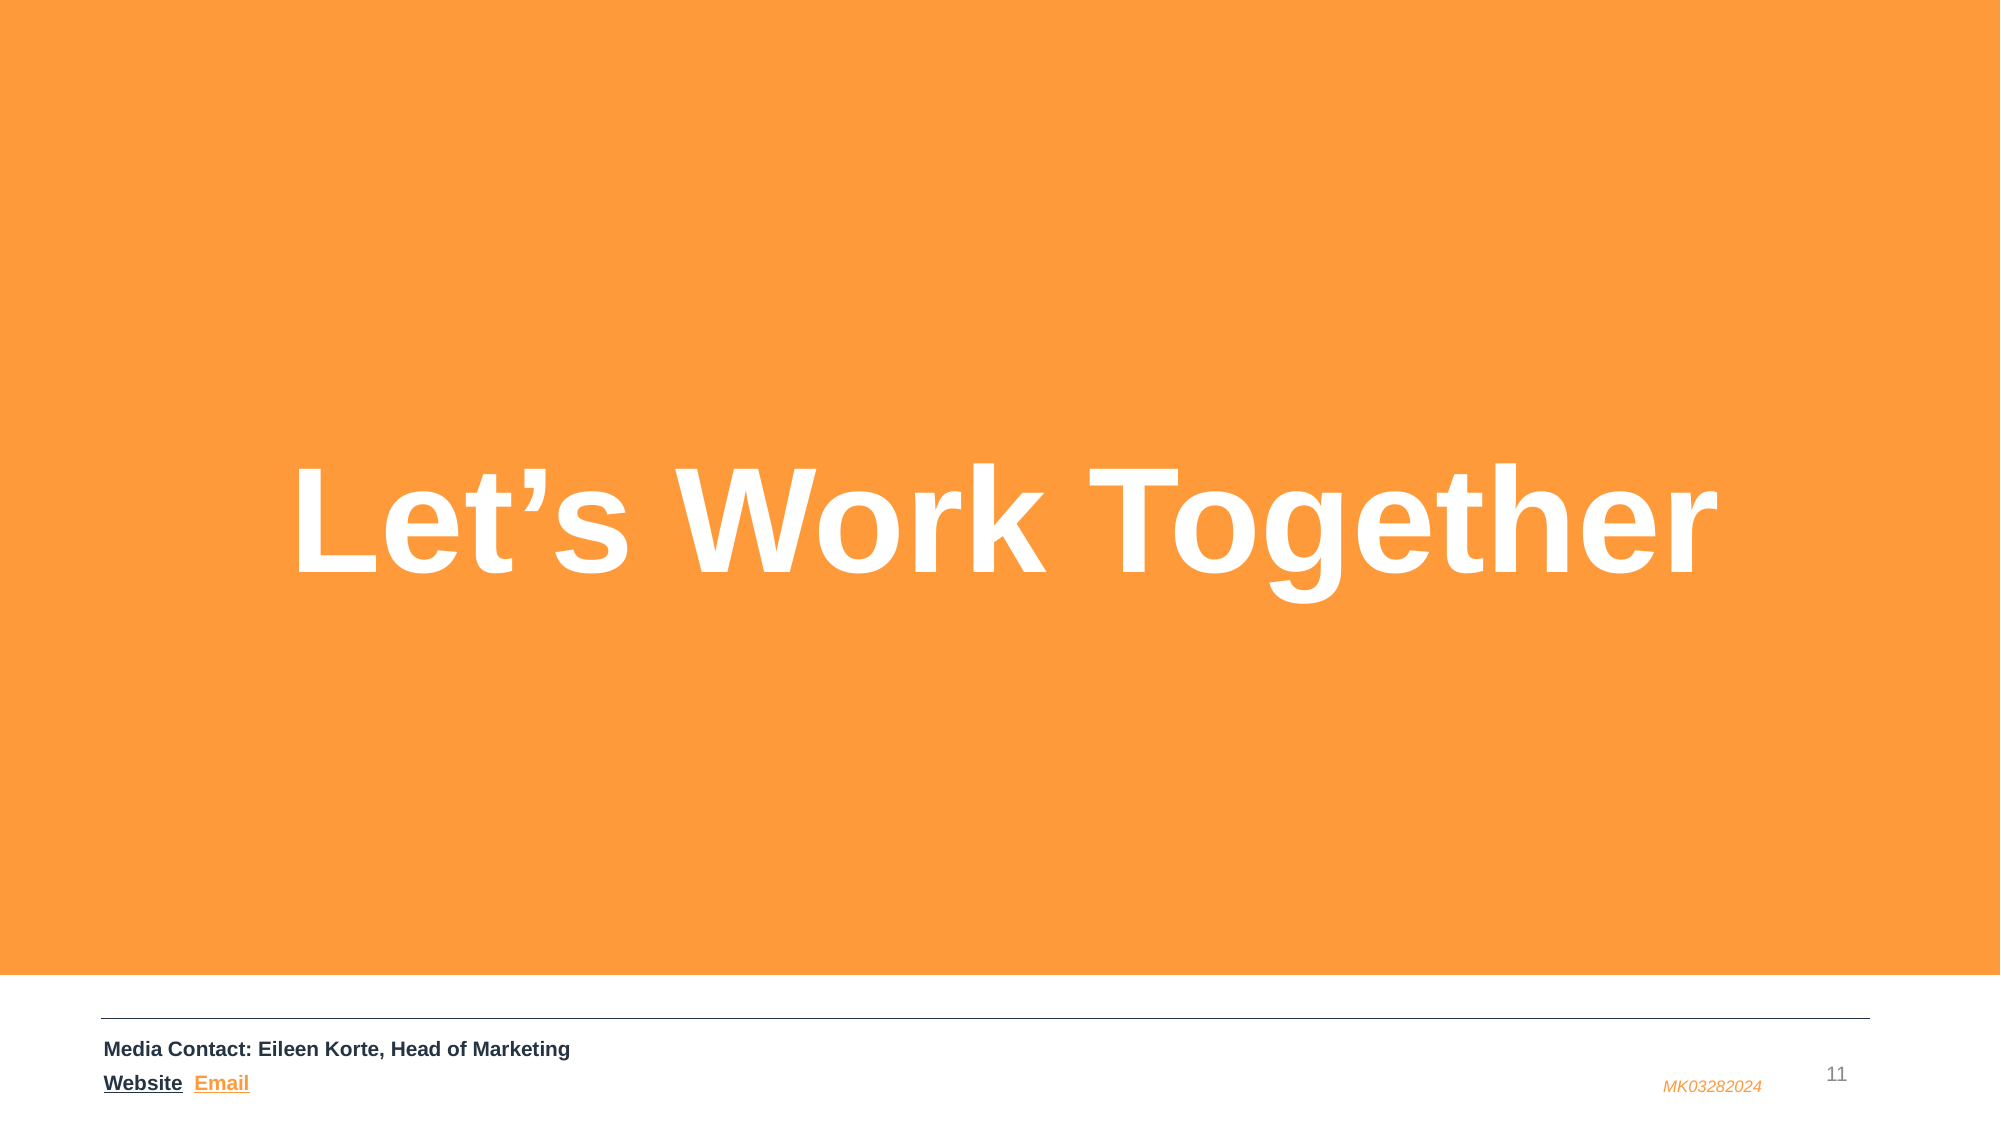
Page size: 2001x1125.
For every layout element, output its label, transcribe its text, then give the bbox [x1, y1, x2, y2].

text_box MK03282024 [1637, 1068, 1789, 1103]
text_box [0, 0, 2000, 976]
slide_number 11 [1412, 1042, 1863, 1103]
text_box Let’s Work Together [73, 415, 1937, 611]
text_box Website Email [88, 1062, 394, 1103]
text_box Media Contact: Eileen Korte, Head of Marketing [88, 1027, 630, 1068]
